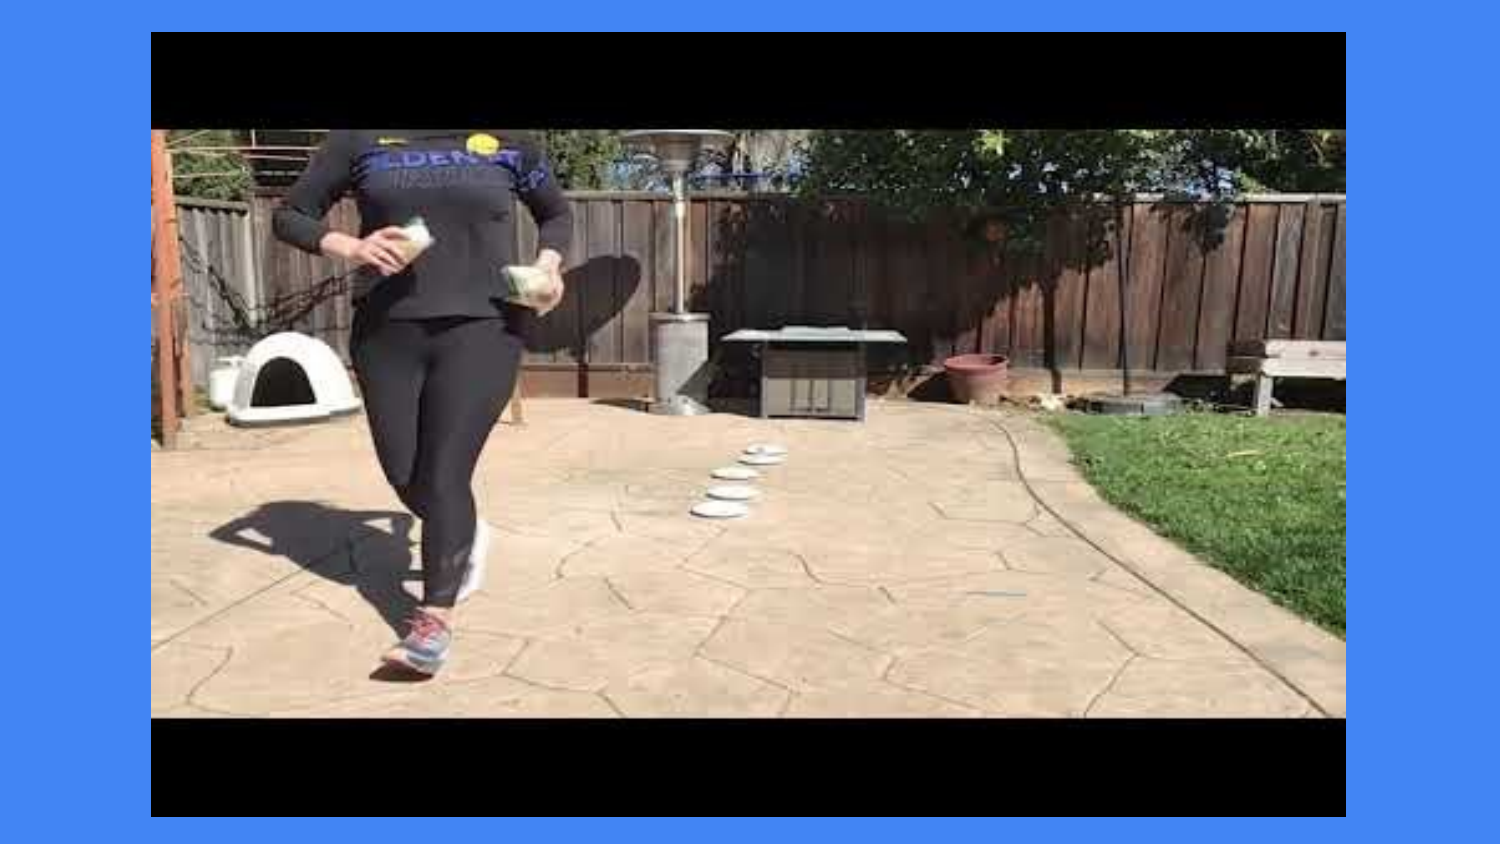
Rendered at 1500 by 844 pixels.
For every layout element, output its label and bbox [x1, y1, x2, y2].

text_box [150, 31, 1347, 818]
